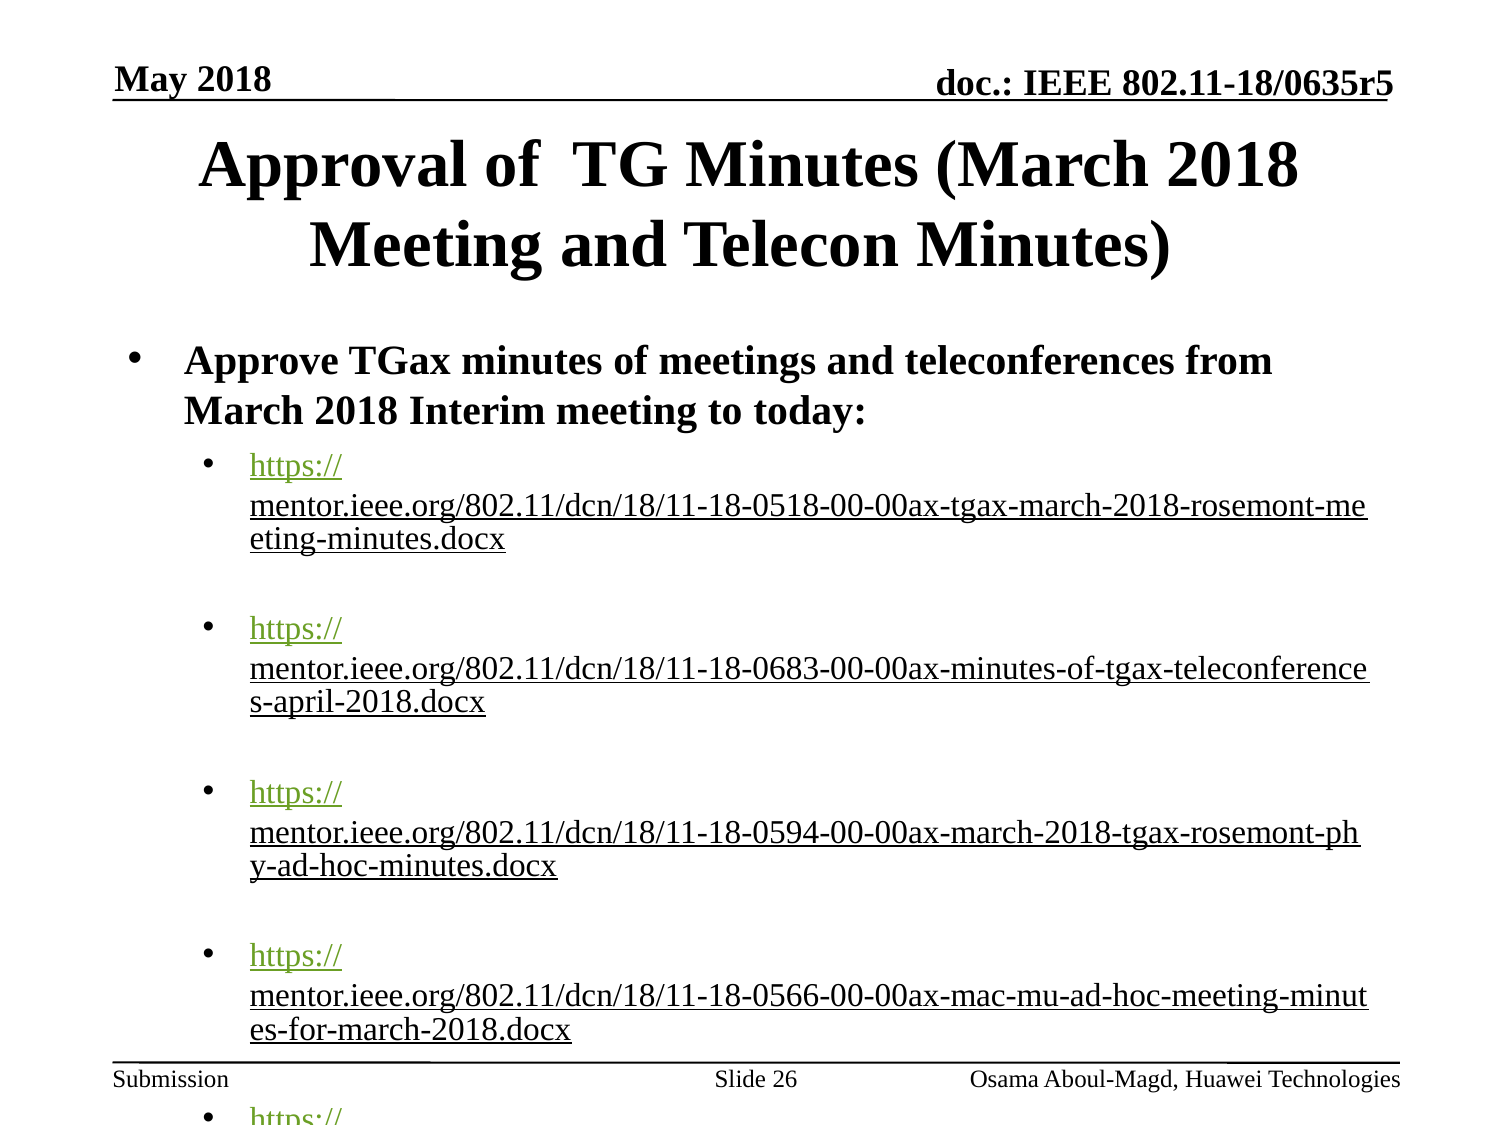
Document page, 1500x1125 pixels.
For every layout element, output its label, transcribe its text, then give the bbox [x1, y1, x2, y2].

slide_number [114, 54, 423, 100]
footer Osama Aboul-Magd, Huawei Technologies [878, 1061, 1402, 1093]
list Approve TGax minutes of meetings and teleconferences from March 2018 Interim meeting to today: https://mentor.ieee.org/802.11/dcn/18/11-18-0518-00-00ax-tgax-march-2018-rosemont-meeting-minutes.docx https://mentor.ieee.org/802.11/dcn/18/11-18-0683-00-00ax-minutes-of-tgax-teleconferences-april-2018.docx https://mentor.ieee.org/802.11/dcn/18/11-18-0594-00-00ax-march-2018-tgax-rosemont-phy-ad-hoc-minutes.docx https://mentor.ieee.org/802.11/dcn/18/11-18-0566-00-00ax-mac-mu-ad-hoc-meeting-minutes-for-march-2018.docx https://mentor.ieee.org/802.11/dcn/18/11-18-0462-00-00ax-tgax-march-2018-ad-hoc-meeting-minutes-mac-mu-sr.docx Move: Stuart Kerry Second: Kome Oteri Y/N/A: 39/0/2 motion passes [112, 324, 1388, 1000]
slide_number Slide 26 [712, 1061, 800, 1123]
title Approval of TG Minutes (March 2018 Meeting and Telecon Minutes) [112, 112, 1388, 288]
